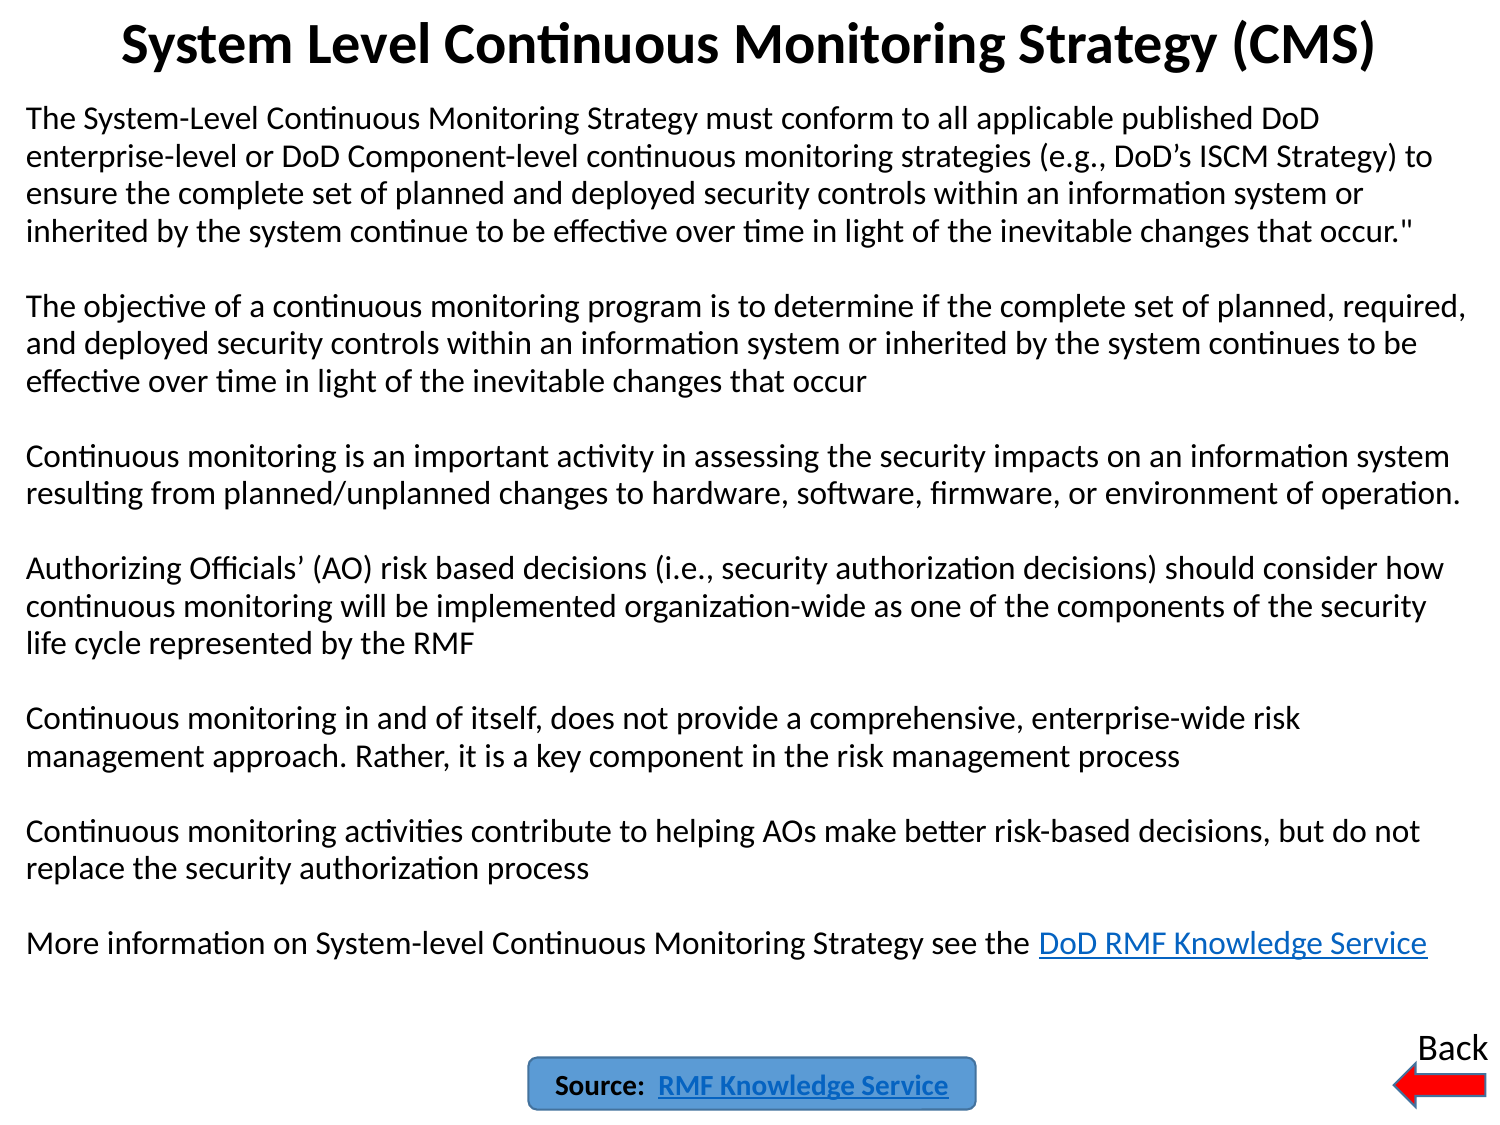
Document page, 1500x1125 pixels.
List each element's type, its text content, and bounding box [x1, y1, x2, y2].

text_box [1393, 1015, 1500, 1107]
text_box The System-Level Continuous Monitoring Strategy must conform to all applicable published DoD enterprise-level or DoD Component-level continuous monitoring strategies (e.g., DoD’s ISCM Strategy) to ensure the complete set of planned and deployed security controls within an information system or inherited by the system continue to be effective over time in light of the inevitable changes that occur." The objective of a continuous monitoring program is to determine if the complete set of planned, required, and deployed security controls within an information system or inherited by the system continues to be effective over time in light of the inevitable changes that occur Continuous monitoring is an important activity in assessing the security impacts on an information system resulting from planned/unplanned changes to hardware, software, firmware, or environment of operation. Authorizing Officials’ (AO) risk based decisions (i.e., security authorization decisions) should consider how continuous monitoring will be implemented organization-wide as one of the components of the security life cycle represented by the RMF Continuous monitoring in and of itself, does not provide a comprehensive, enterprise-wide risk management approach. Rather, it is a key component in the risk management process Continuous monitoring activities contribute to helping AOs make better risk-based decisions, but do not replace the security authorization process More information on System-level Continuous Monitoring Strategy see the DoD RMF Knowledge Service [11, 91, 1486, 1006]
text_box Source: RMF Knowledge Service [527, 1056, 977, 1111]
title System Level Continuous Monitoring Strategy (CMS) [102, 7, 1396, 82]
